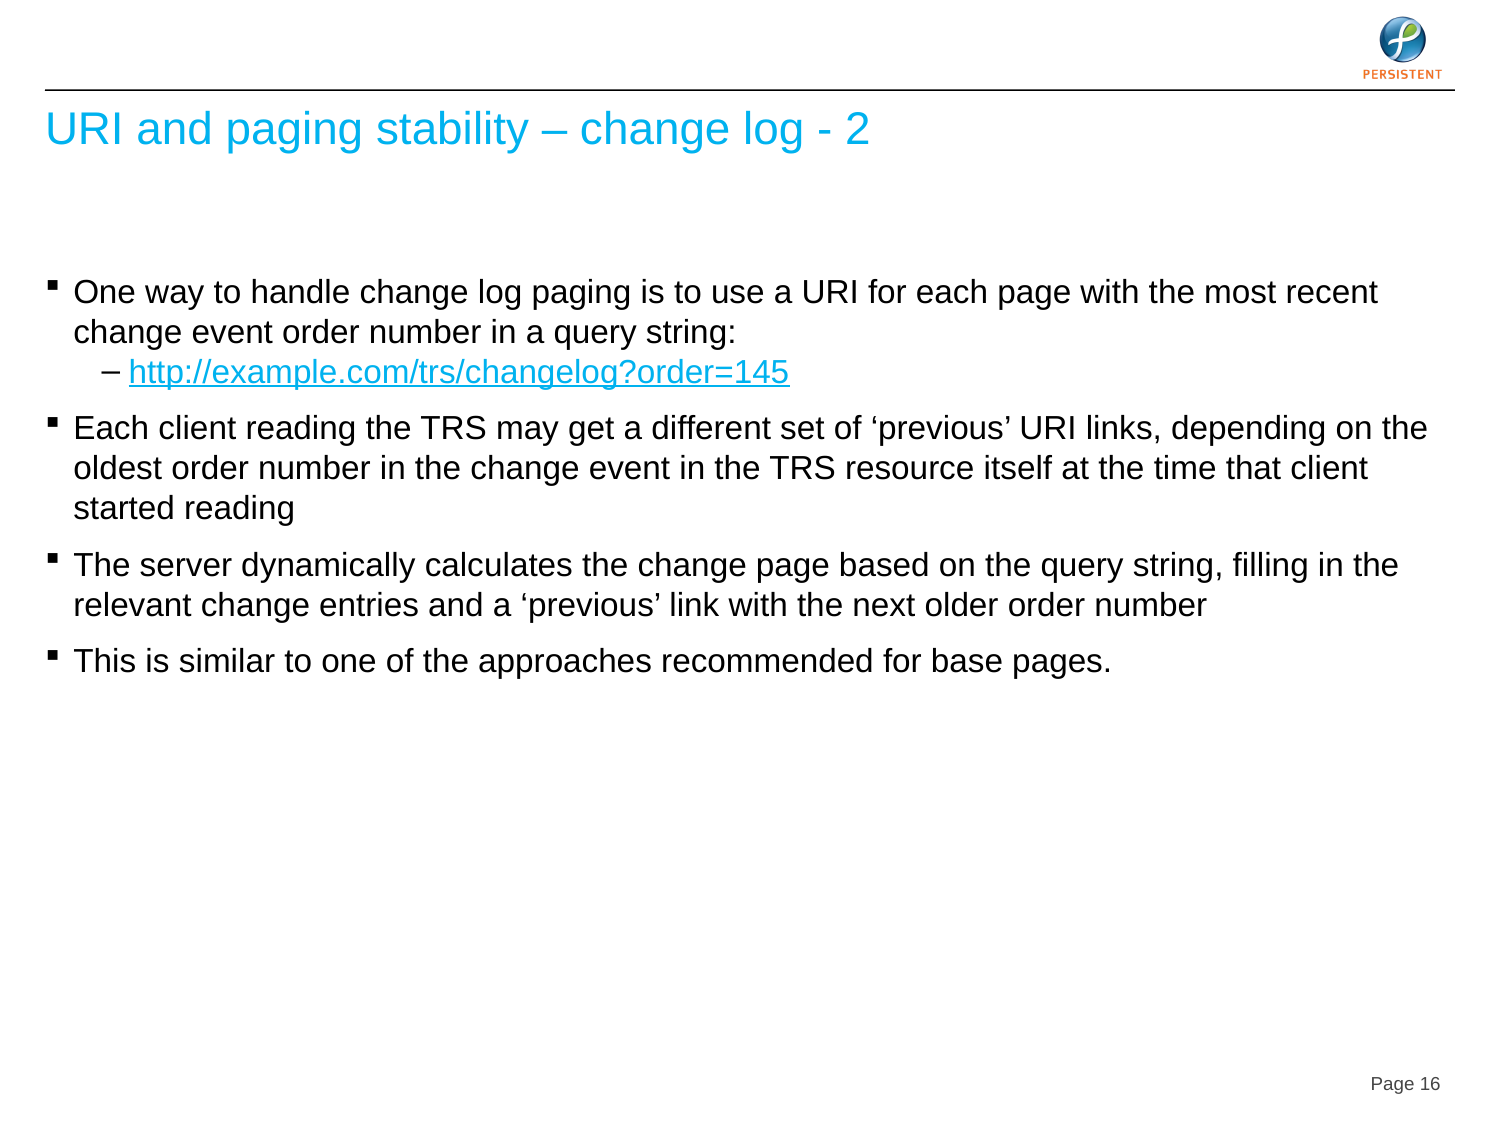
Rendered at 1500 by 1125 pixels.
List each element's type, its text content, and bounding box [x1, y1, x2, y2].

list One way to handle change log paging is to use a URI for each page with the most recent change event order number in a query string: http://example.com/trs/changelog?order=145 Each client reading the TRS may get a different set of ‘previous’ URI links, depending on the oldest order number in the change event in the TRS resource itself at the time that client started reading The server dynamically calculates the change page based on the query string, filling in the relevant change entries and a ‘previous’ link with the next older order number This is similar to one of the approaches recommended for base pages. [29, 262, 1455, 1043]
picture [1348, 14, 1457, 79]
title URI and paging stability – change log - 2 [29, 97, 1455, 218]
